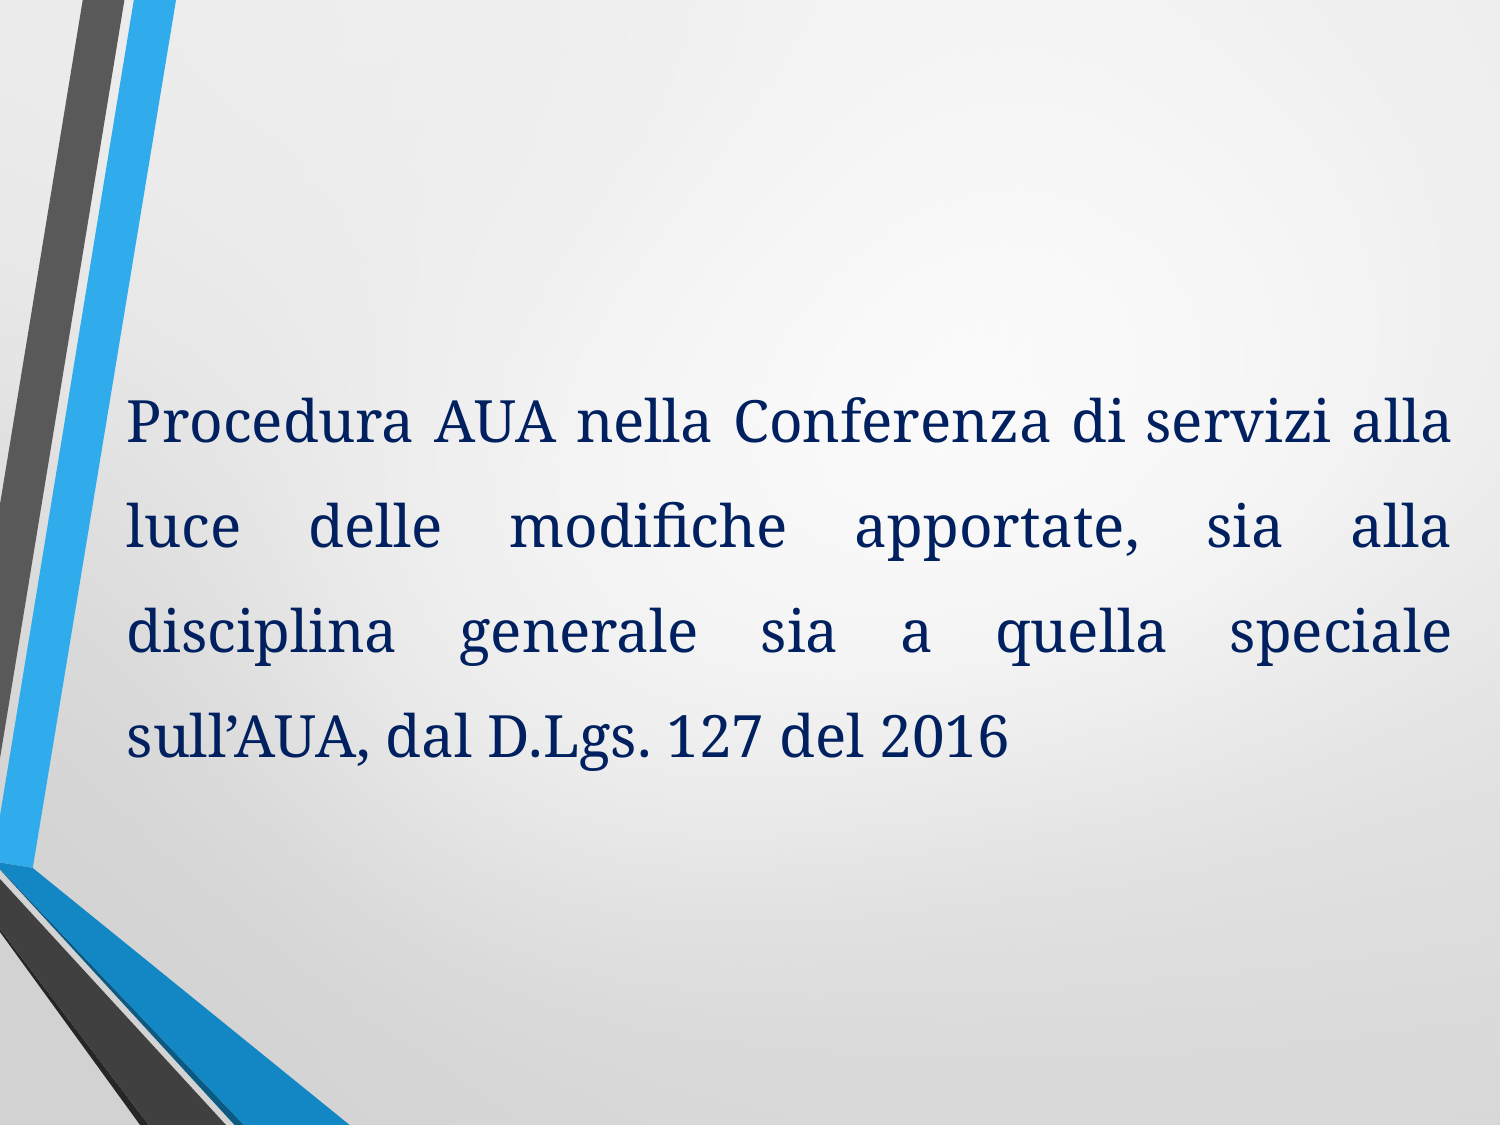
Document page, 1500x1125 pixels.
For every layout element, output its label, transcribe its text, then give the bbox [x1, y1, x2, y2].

title Procedura AUA nella Conferenza di servizi alla luce delle modifiche apportate, sia alla disciplina generale sia a quella speciale sull’AUA, dal D.Lgs. 127 del 2016 [111, 429, 1469, 777]
